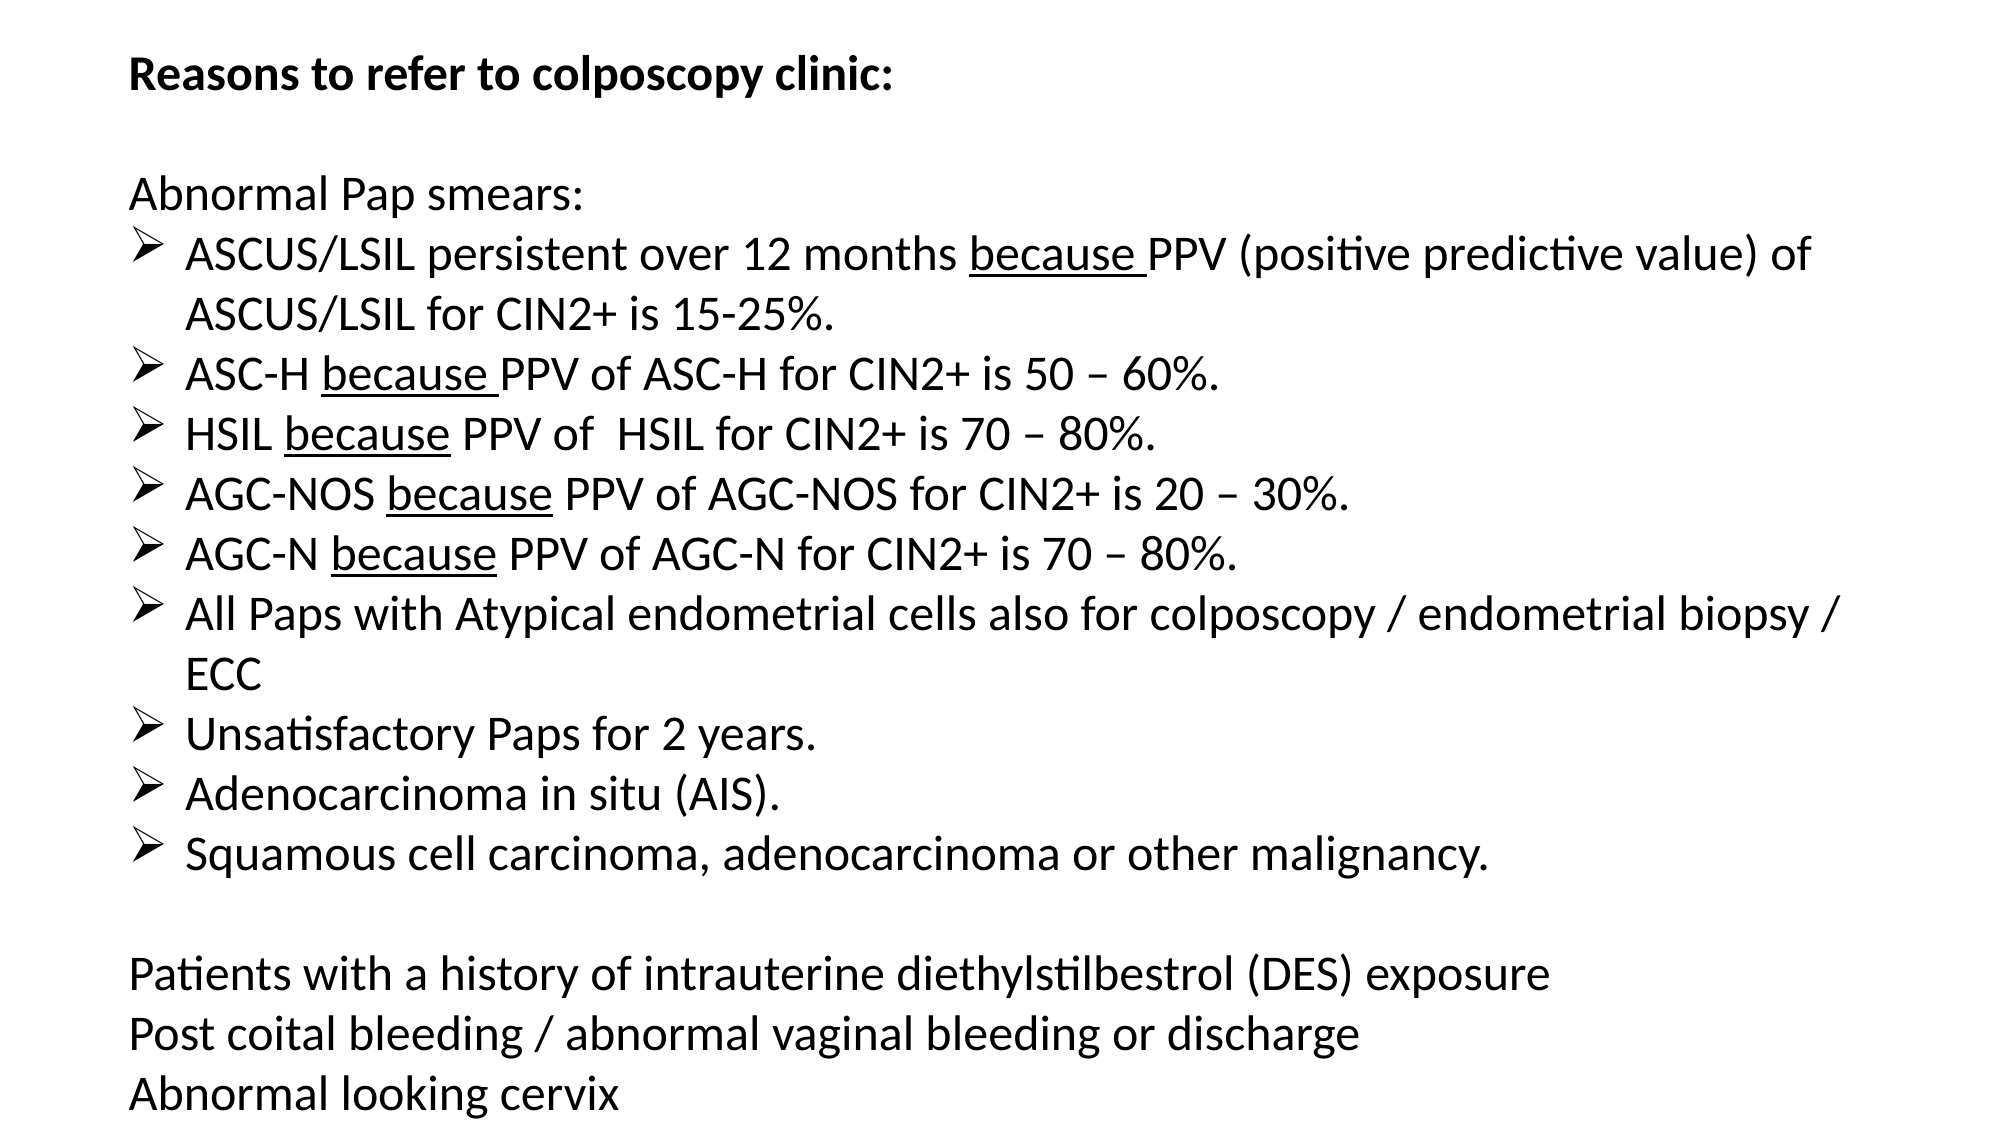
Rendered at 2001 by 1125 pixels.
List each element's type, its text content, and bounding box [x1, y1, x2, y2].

text_box Reasons to refer to colposcopy clinic: Abnormal Pap smears: ASCUS/LSIL persistent over 12 months because PPV (positive predictive value) of ASCUS/LSIL for CIN2+ is 15-25%. ASC-H because PPV of ASC-H for CIN2+ is 50 – 60%. HSIL because PPV of HSIL for CIN2+ is 70 – 80%. AGC-NOS because PPV of AGC-NOS for CIN2+ is 20 – 30%. AGC-N because PPV of AGC-N for CIN2+ is 70 – 80%. All Paps with Atypical endometrial cells also for colposcopy / endometrial biopsy / ECC Unsatisfactory Paps for 2 years. Adenocarcinoma in situ (AIS). Squamous cell carcinoma, adenocarcinoma or other malignancy. Patients with a history of intrauterine diethylstilbestrol (DES) exposure Post coital bleeding / abnormal vaginal bleeding or discharge Abnormal looking cervix [113, 32, 1888, 1125]
